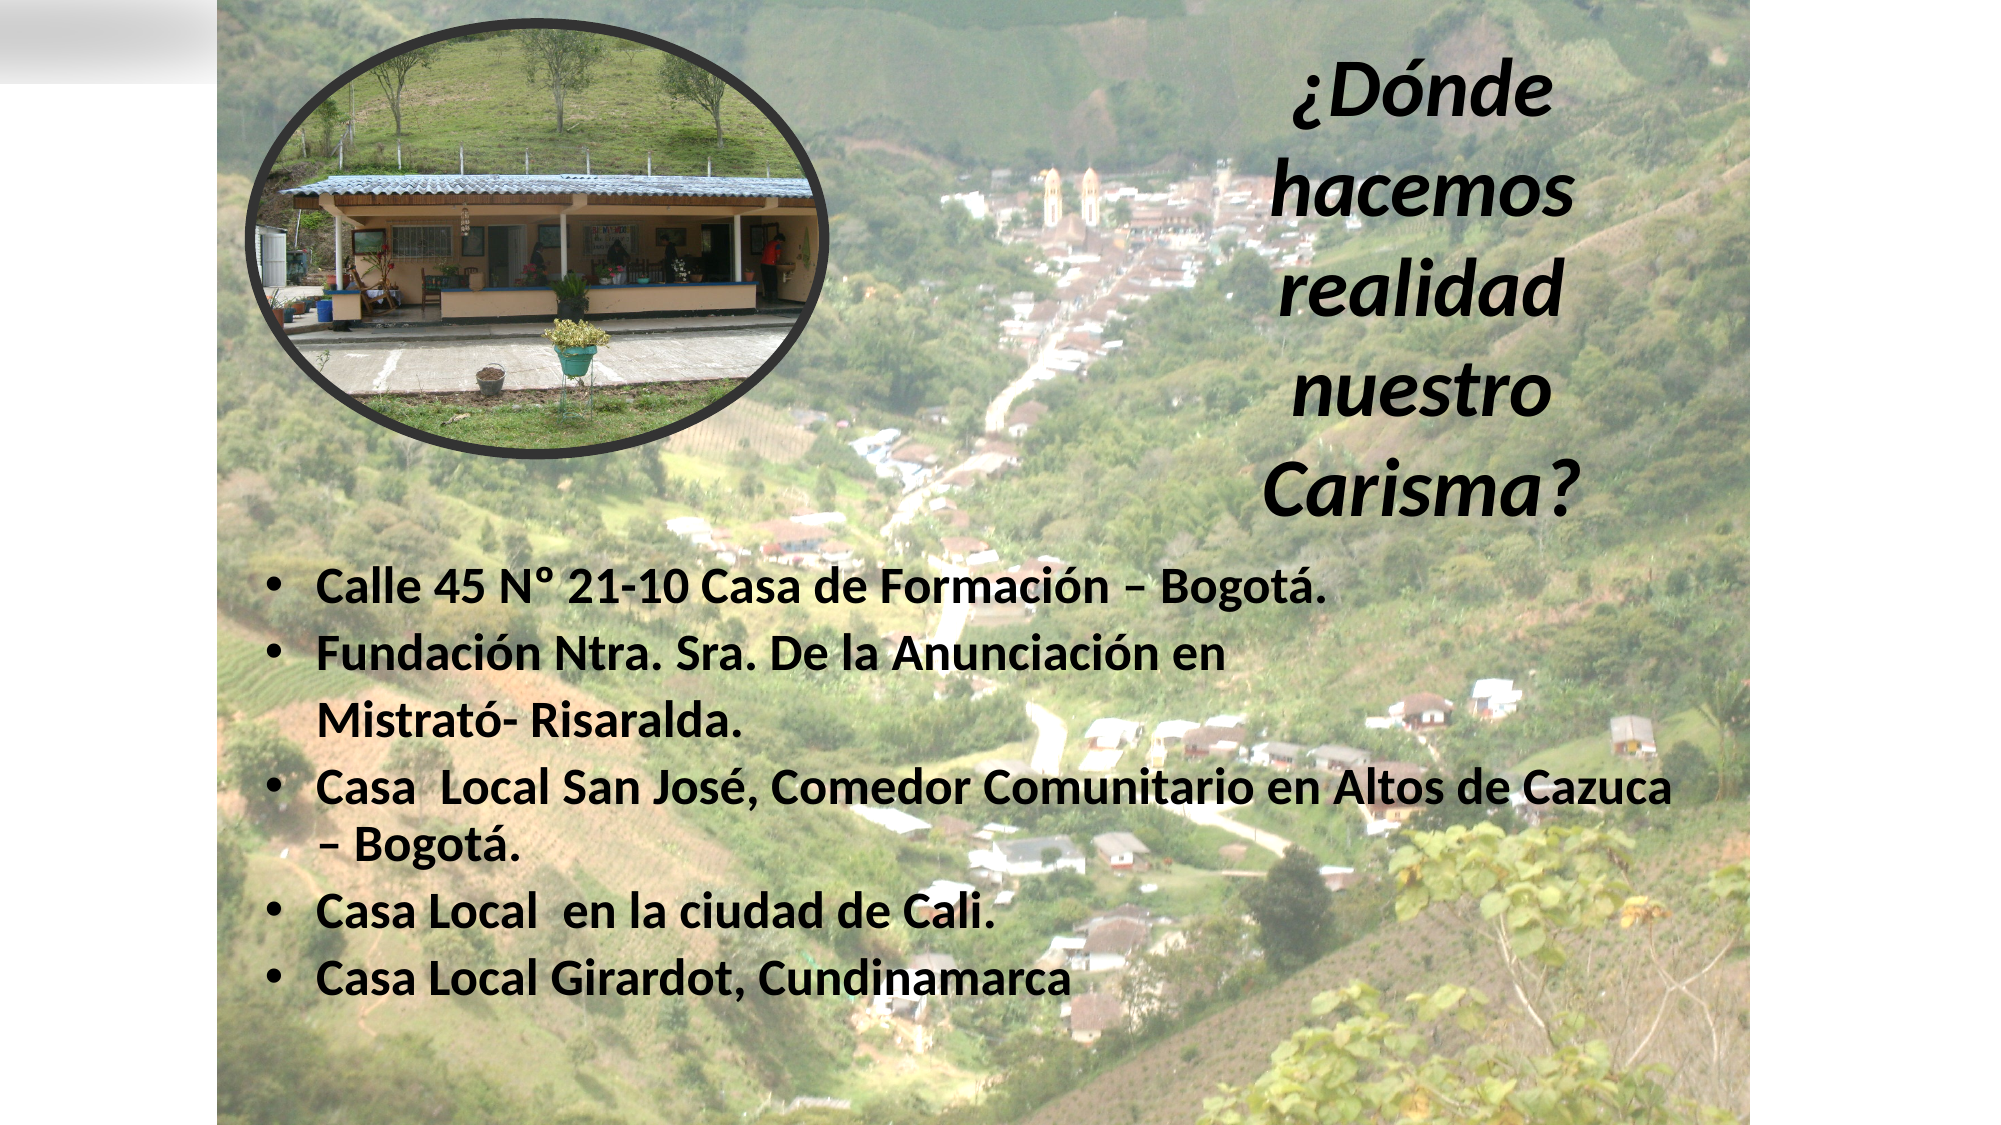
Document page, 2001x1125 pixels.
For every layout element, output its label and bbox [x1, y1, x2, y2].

picture [217, 0, 1751, 1125]
